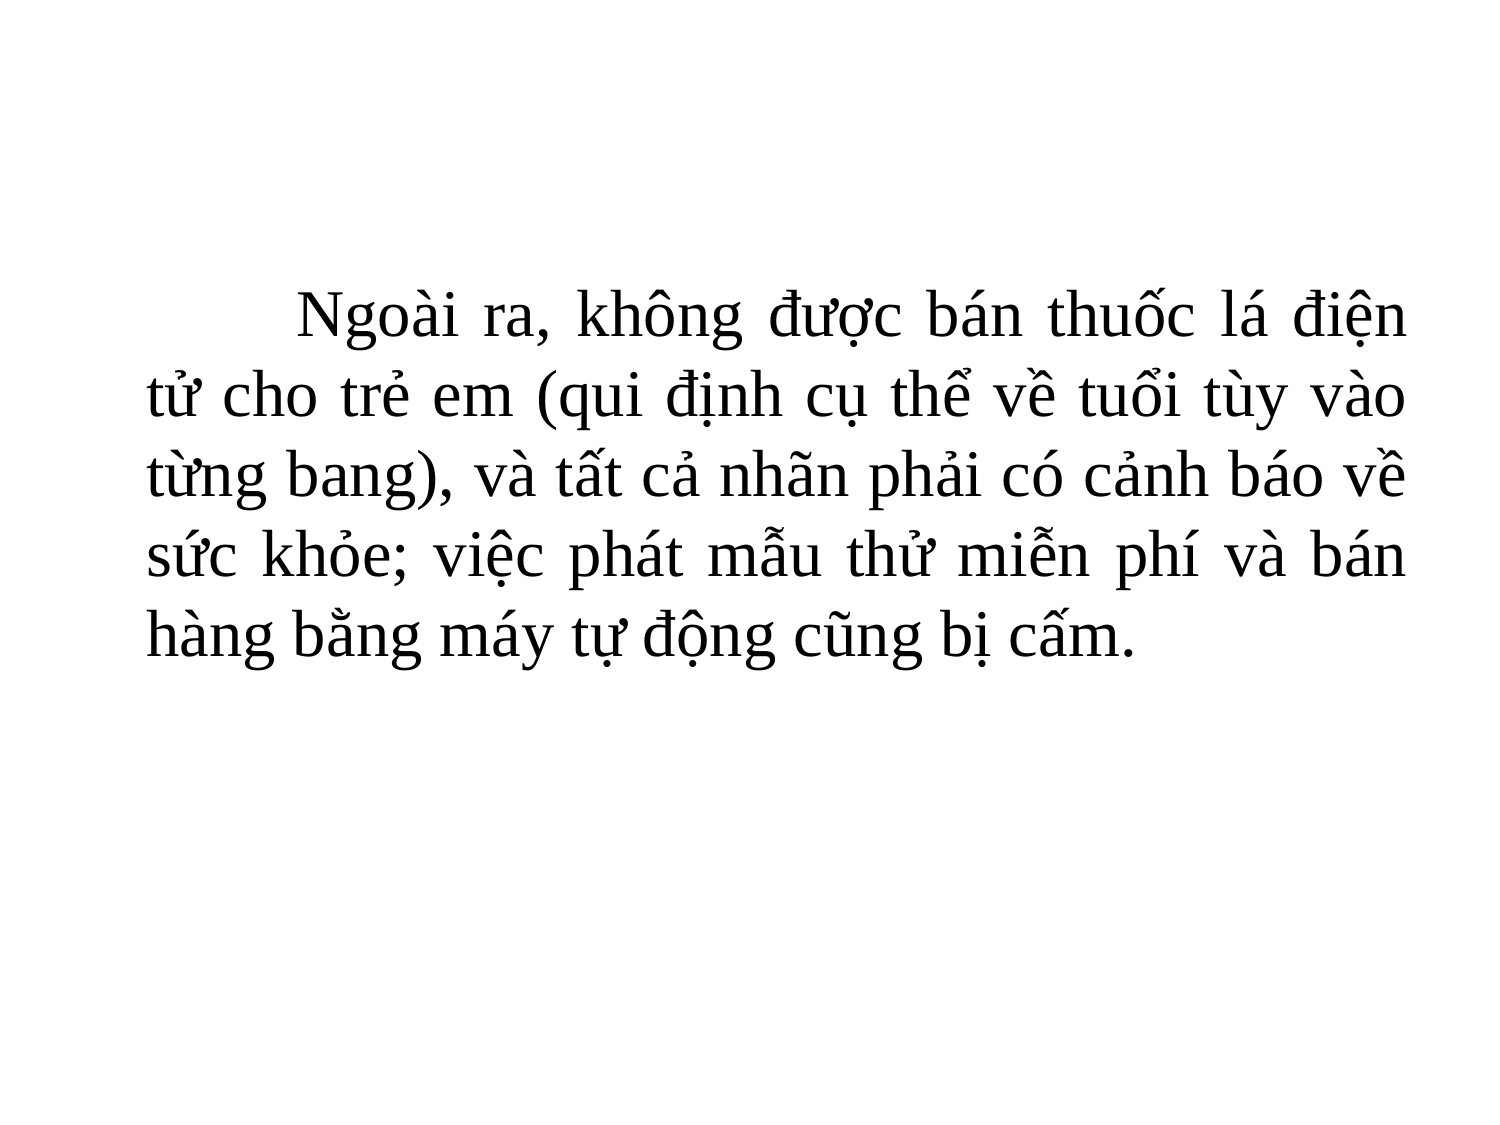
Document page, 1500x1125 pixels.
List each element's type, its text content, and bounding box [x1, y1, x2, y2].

list Ngoài ra, không được bán thuốc lá điện tử cho trẻ em (qui định cụ thể về tuổi tùy vào từng bang), và tất cả nhãn phải có cảnh báo về sức khỏe; việc phát mẫu thử miễn phí và bán hàng bằng máy tự động cũng bị cấm. [75, 262, 1425, 1005]
